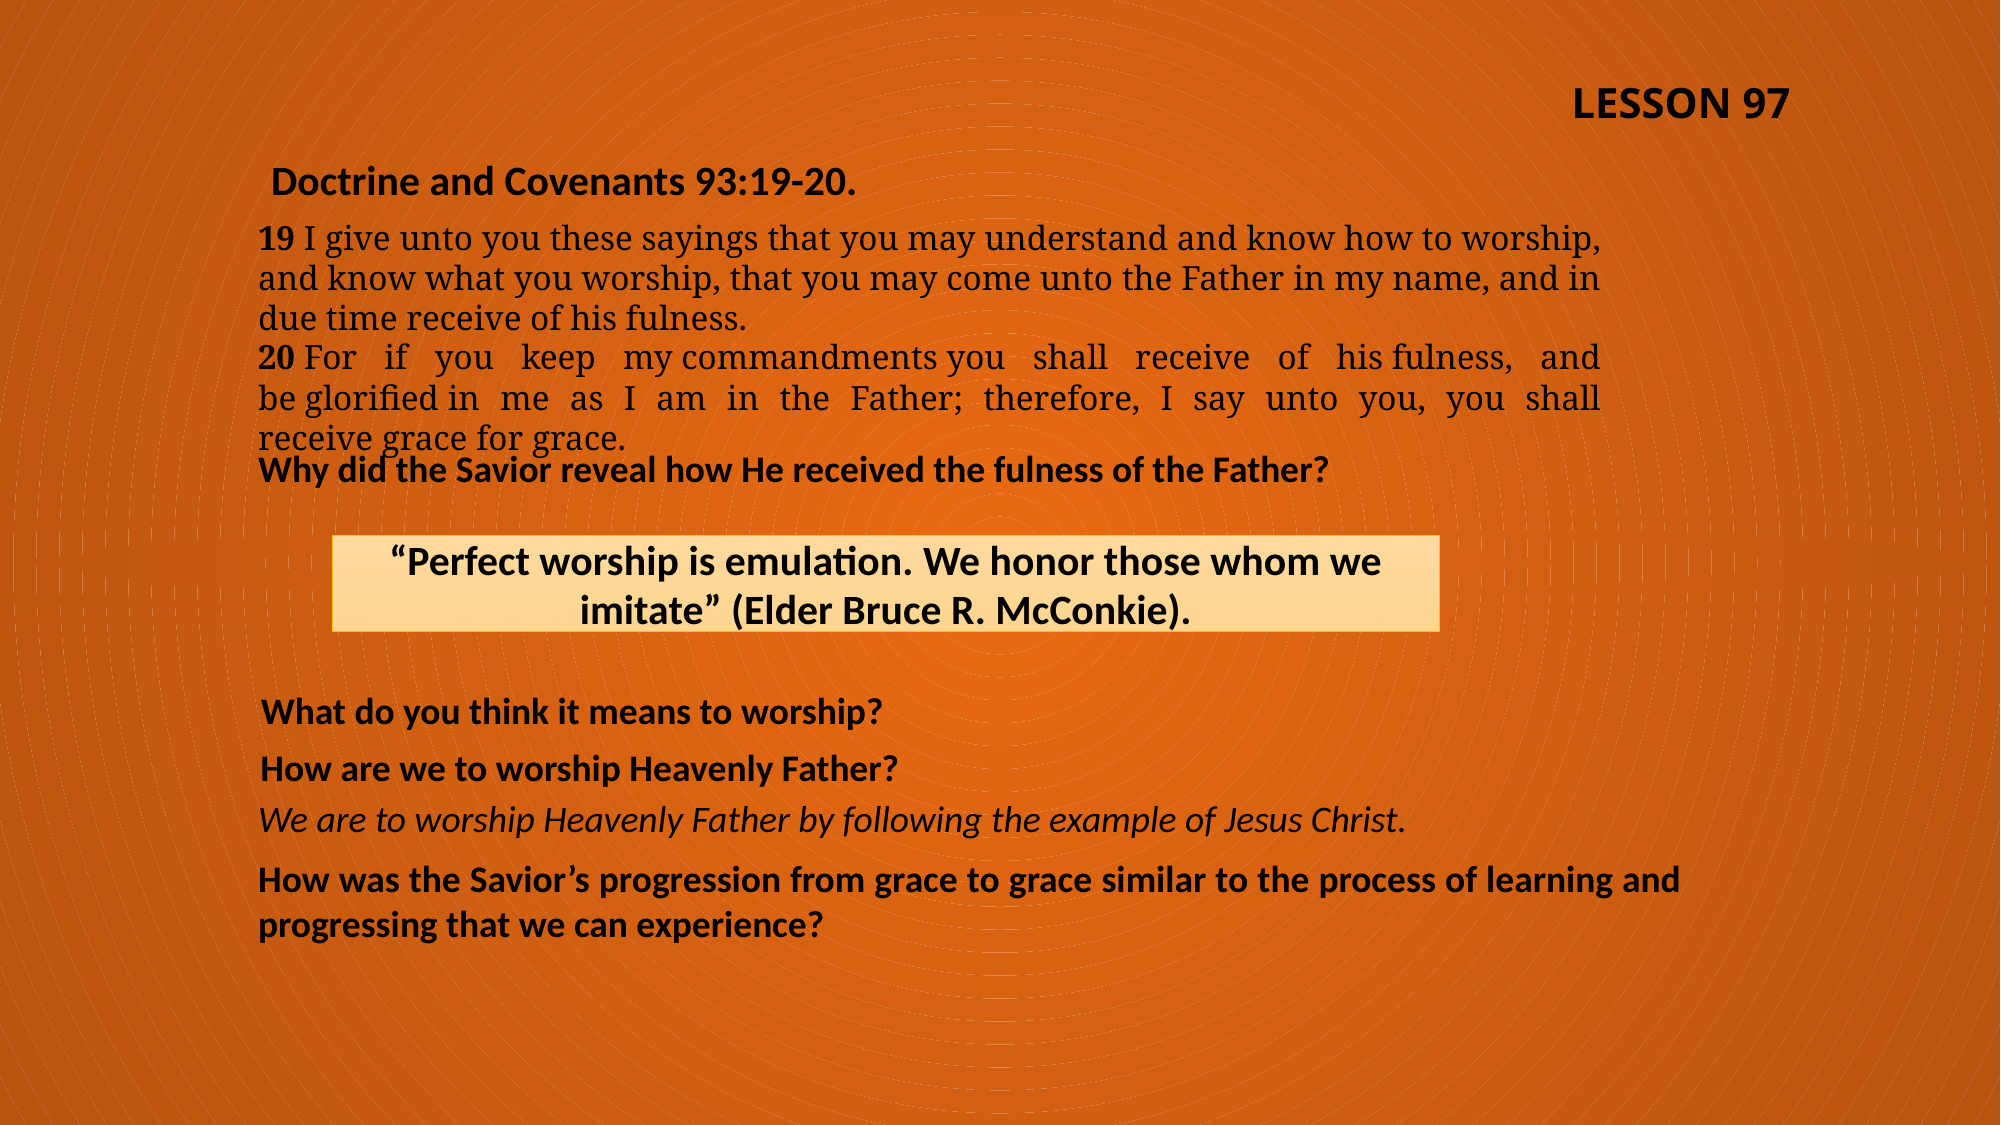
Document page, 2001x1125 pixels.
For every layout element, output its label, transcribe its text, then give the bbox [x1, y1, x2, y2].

text_box What do you think it means to worship? [246, 679, 900, 736]
text_box How was the Savior’s progression from grace to grace similar to the process of learning and progressing that we can experience? [243, 848, 1698, 953]
text_box 19 I give unto you these sayings that you may understand and know how to worship, and know what you worship, that you may come unto the Father in my name, and in due time receive of his fulness. 20 For if you keep my commandments you shall receive of his fulness, and be glorified in me as I am in the Father; therefore, I say unto you, you shall receive grace for grace. [243, 209, 1618, 464]
text_box Doctrine and Covenants 93:19-20. [256, 146, 873, 209]
text_box How are we to worship Heavenly Father? [245, 736, 924, 787]
text_box We are to worship Heavenly Father by following the example of Jesus Christ. [243, 787, 1463, 848]
text_box Why did the Savior reveal how He received the fulness of the Father? [243, 437, 1424, 498]
text_box “Perfect worship is emulation. We honor those whom we imitate” (Elder Bruce R. McConkie). [332, 535, 1440, 632]
text_box LESSON 97 [1556, 68, 1814, 147]
